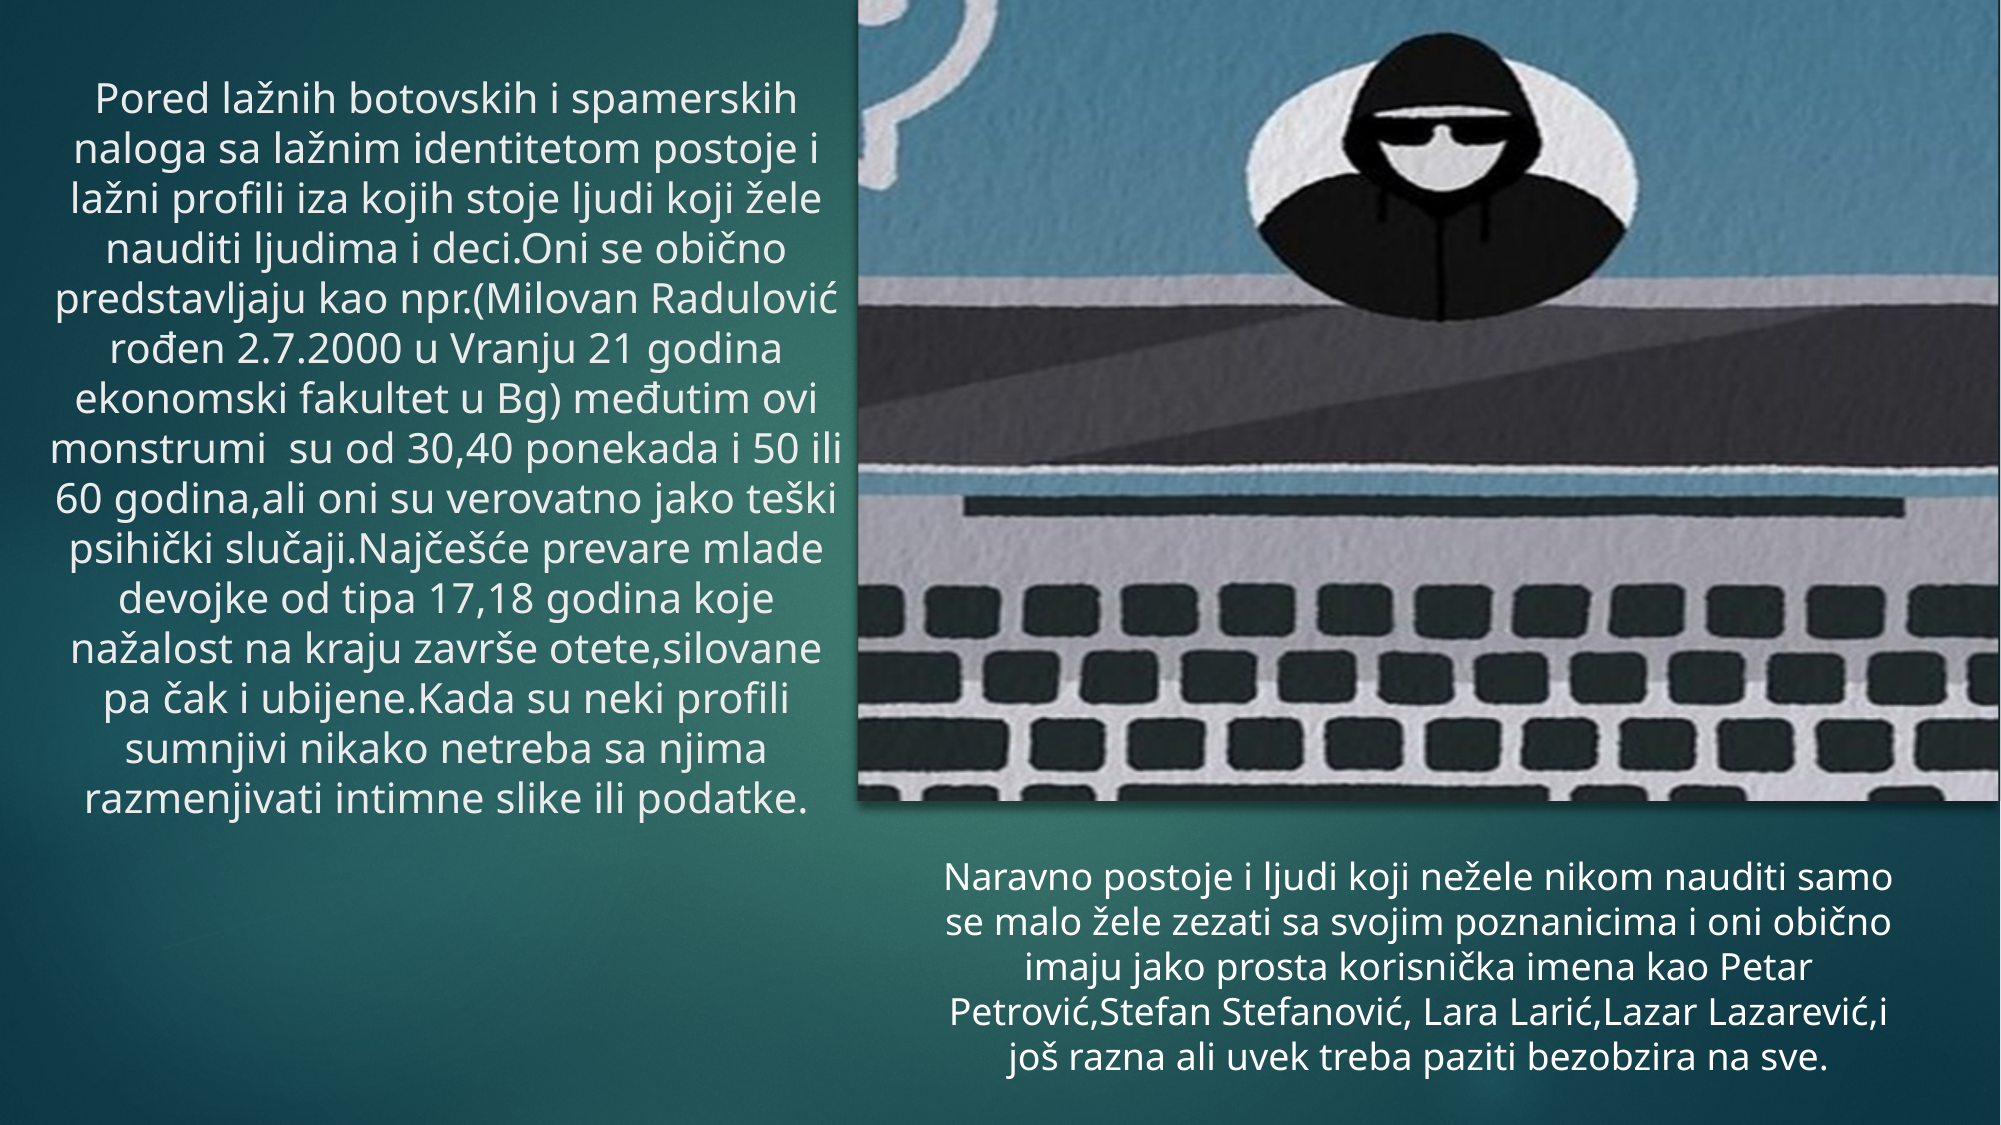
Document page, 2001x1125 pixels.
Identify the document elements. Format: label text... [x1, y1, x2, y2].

list Naravno postoje i ljudi koji nežele nikom nauditi samo se malo žele zezati sa svojim poznanicima i oni obično imaju jako prosta korisnička imena kao Petar Petrović,Stefan Stefanović, Lara Larić,Lazar Lazarević,i još razna ali uvek treba paziti bezobzira na sve. [907, 845, 1931, 1071]
title Pored lažnih botovskih i spamerskih naloga sa lažnim identitetom postoje i lažni profili iza kojih stoje ljudi koji žele nauditi ljudima i deci.Oni se obično predstavljaju kao npr.(Milovan Radulović rođen 2.7.2000 u Vranju 21 godina ekonomski fakultet u Bg) međutim ovi monstrumi su od 30,40 ponekada i 50 ili 60 godina,ali oni su verovatno jako teški psihički slučaji.Najčešće prevare mlade devojke od tipa 17,18 godina koje nažalost na kraju završe otete,silovane pa čak i ubijene.Kada su neki profili sumnjivi nikako netreba sa njima razmenjivati intimne slike ili podatke. [28, 482, 865, 830]
picture [0, 0, 2001, 1125]
